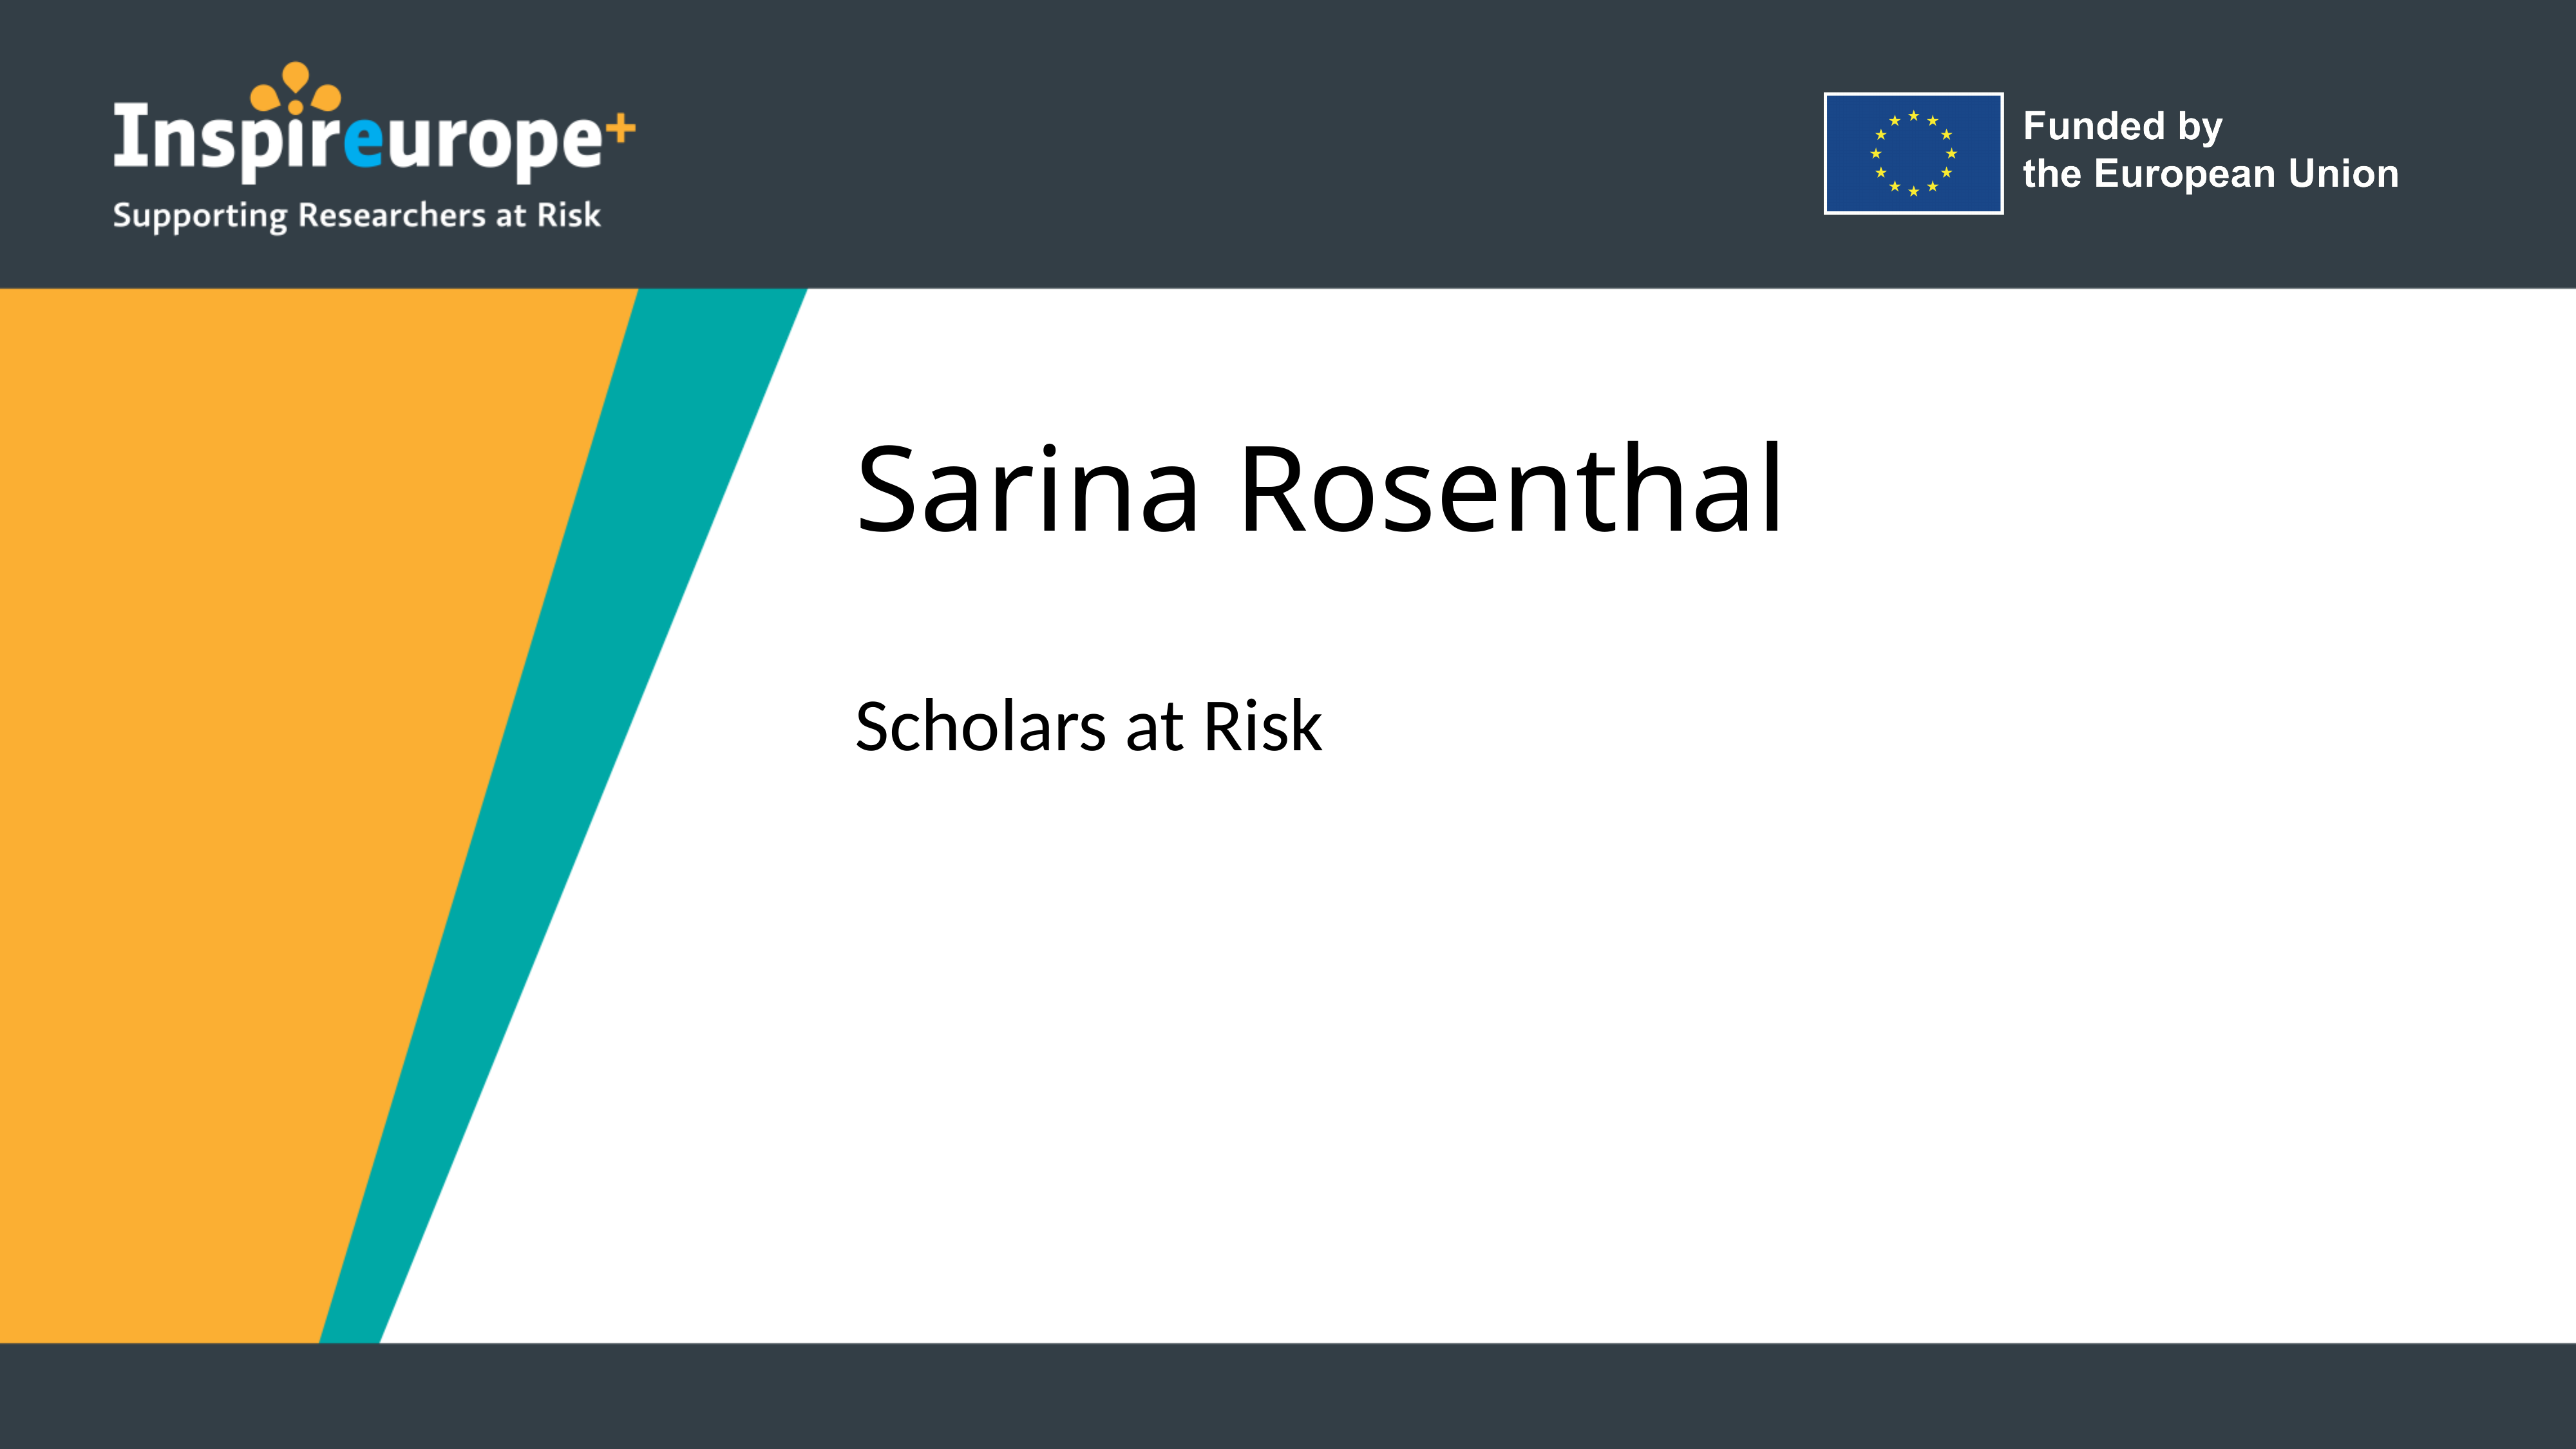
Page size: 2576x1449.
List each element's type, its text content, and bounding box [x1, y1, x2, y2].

list Scholars at Risk [845, 676, 1941, 1325]
picture [0, 0, 2576, 1449]
title Sarina Rosenthal [845, 352, 2576, 633]
